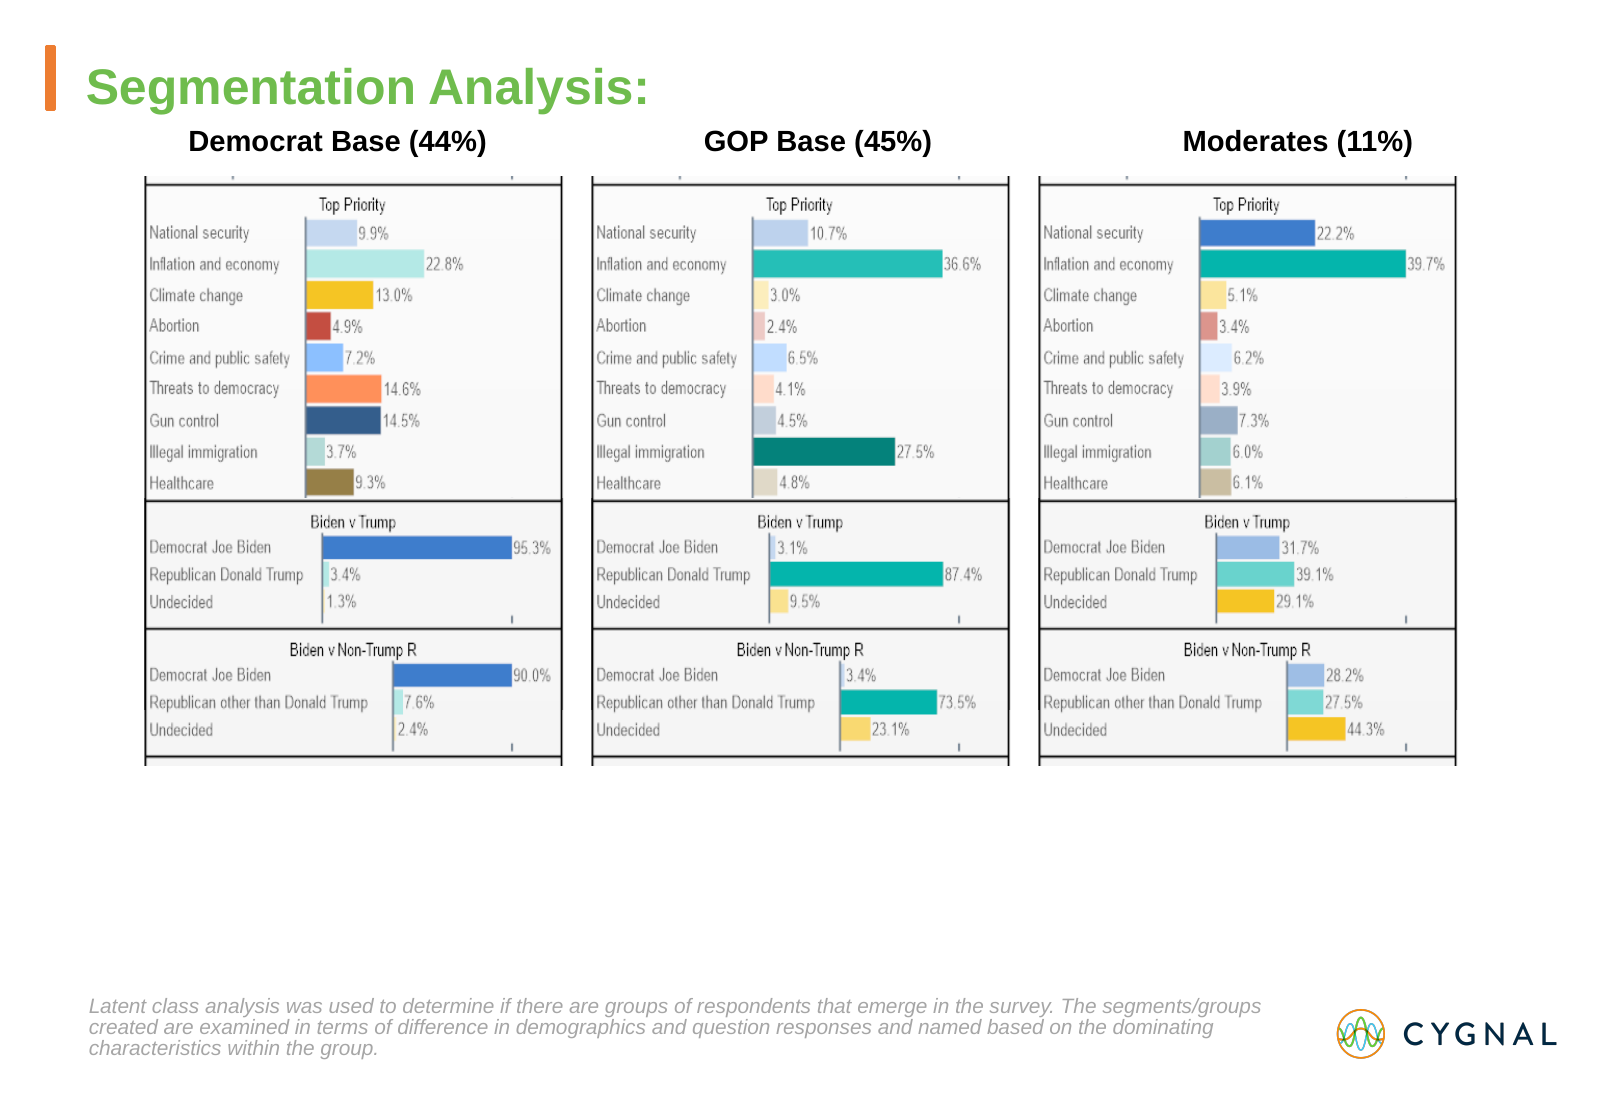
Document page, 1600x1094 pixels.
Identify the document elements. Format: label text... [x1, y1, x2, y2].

table_header Democrat Base (44%) [117, 118, 567, 166]
table_header GOP Base (45%) [568, 118, 1068, 166]
picture [1335, 1007, 1559, 1061]
text_box Segmentation Analysis: [85, 43, 1514, 115]
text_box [138, 175, 1462, 766]
table_header Moderates (11%) [1070, 118, 1526, 166]
text_box [46, 46, 55, 110]
text_box Latent class analysis was used to determine if there are groups of respondents that emerge in the survey. The segments/groups created are examined in terms of difference in demographics and question responses and named based on the dominating characteristics within the group. [88, 994, 1308, 1060]
